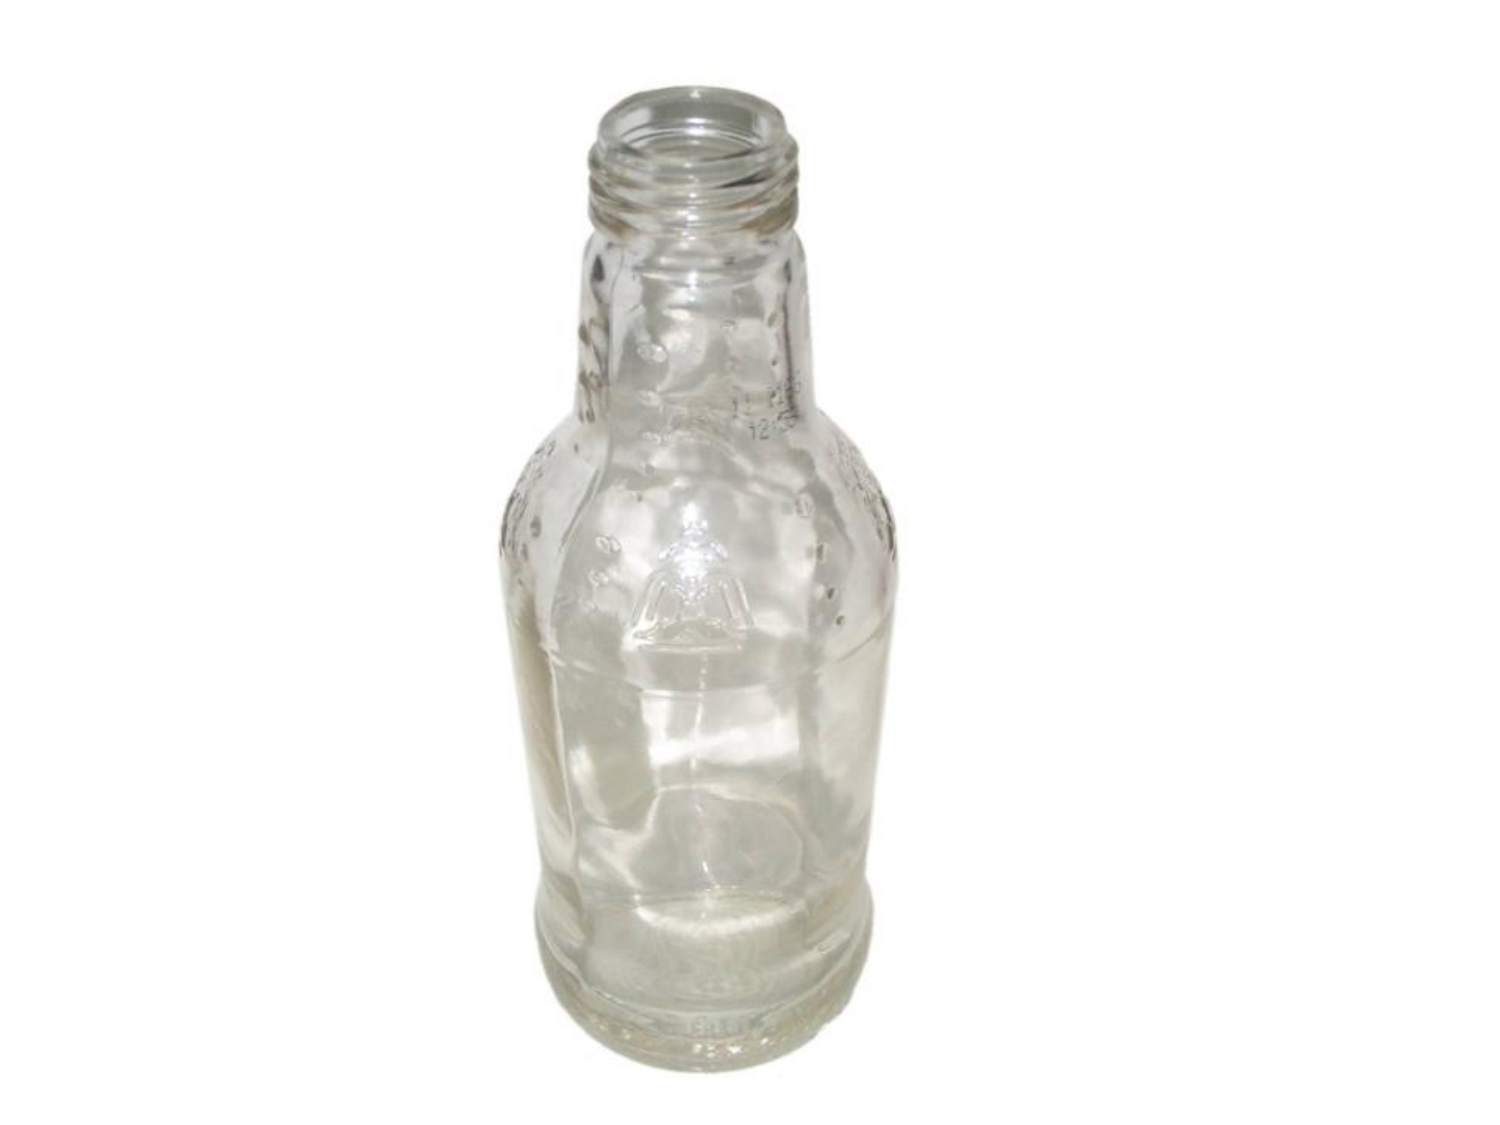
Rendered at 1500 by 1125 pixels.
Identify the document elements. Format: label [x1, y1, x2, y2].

picture [433, 66, 962, 1088]
